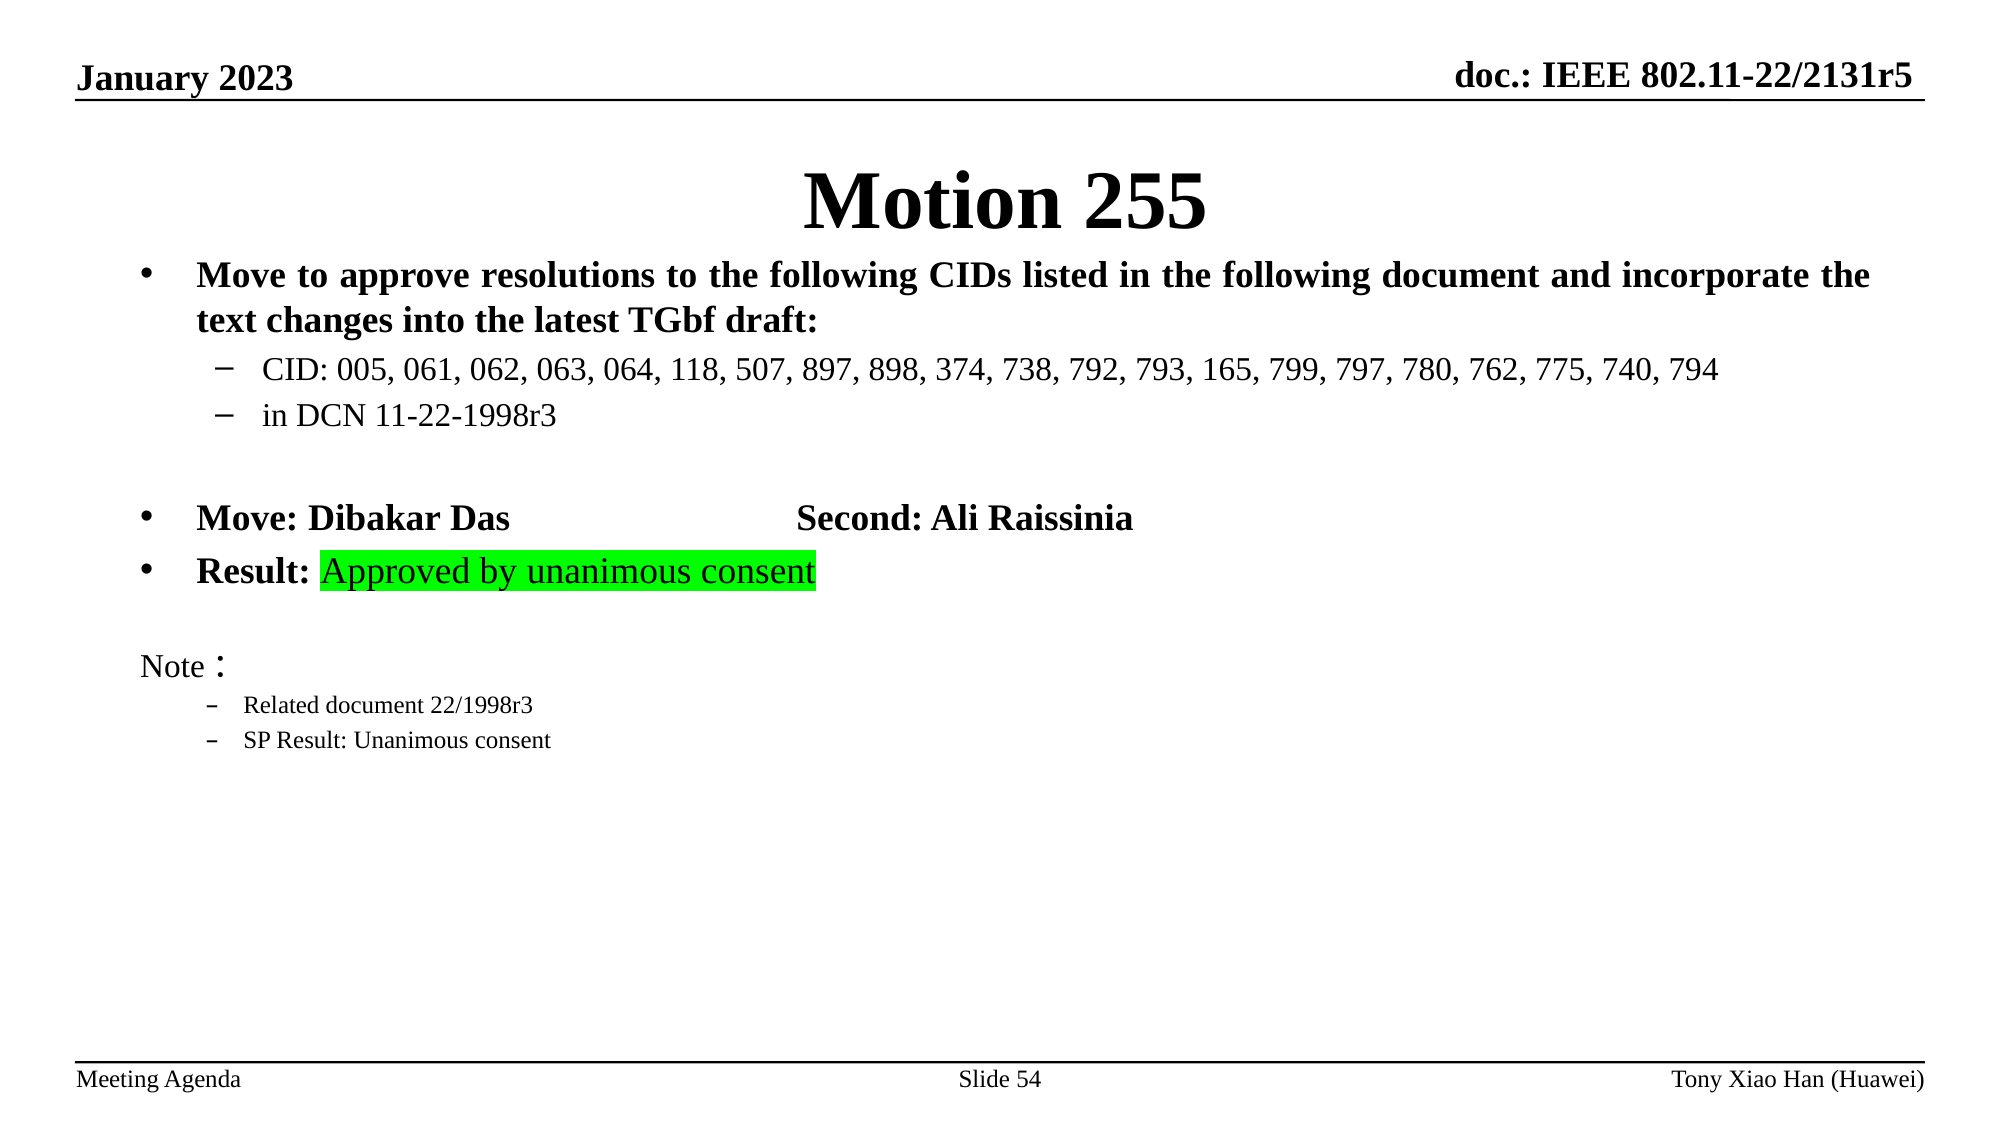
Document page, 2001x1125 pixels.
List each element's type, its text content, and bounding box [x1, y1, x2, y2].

text_box Motion 255 [368, 137, 1644, 212]
text_box Move to approve resolutions to the following CIDs listed in the following document and incorporate the text changes into the latest TGbf draft: CID: 005, 061, 062, 063, 064, 118, 507, 897, 898, 374, 738, 792, 793, 165, 799, 797, 780, 762, 775, 740, 794 in DCN 11-22-1998r3 Move: Dibakar Das Second: Ali Raissinia Result: Approved by unanimous consent Note： Related document 22/1998r3 SP Result: Unanimous consent [125, 212, 1888, 900]
